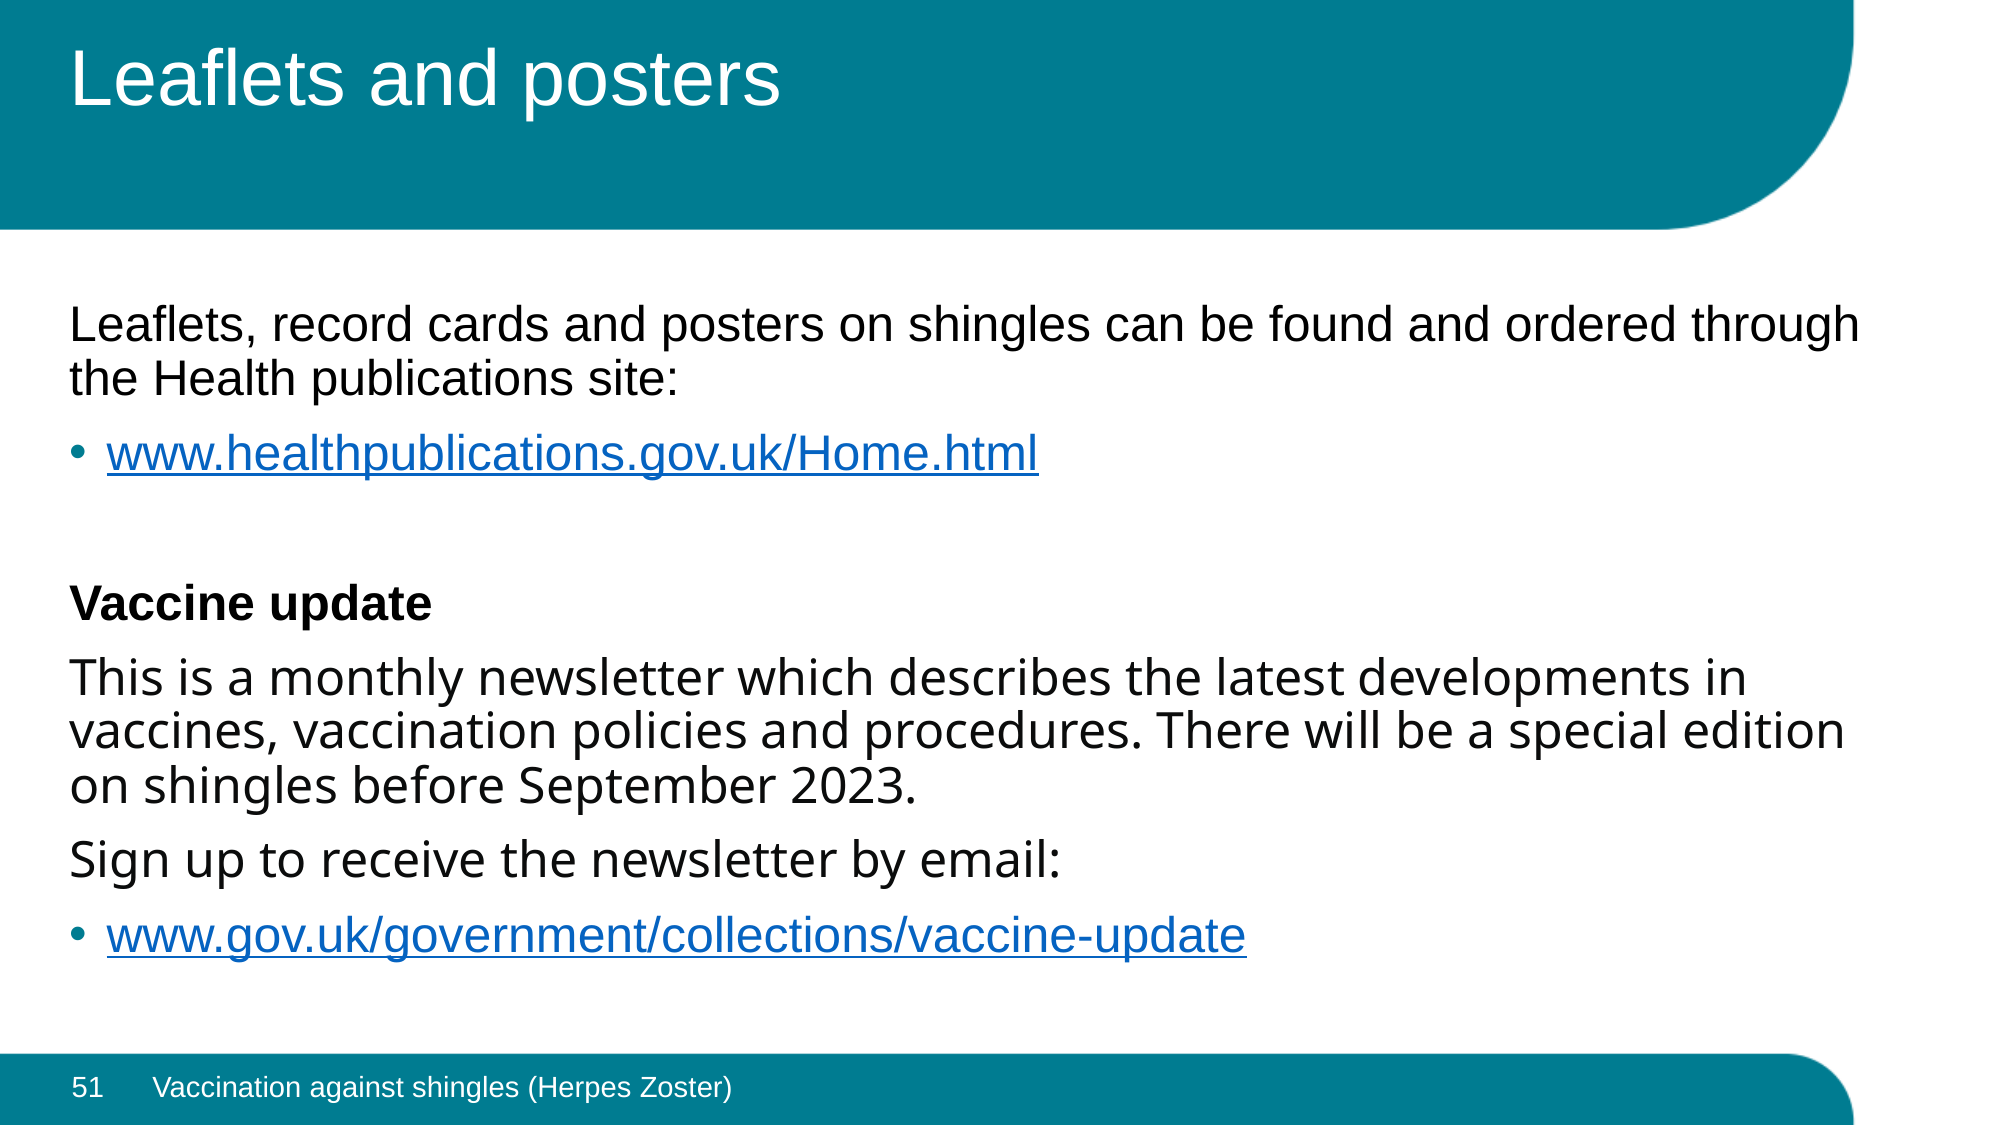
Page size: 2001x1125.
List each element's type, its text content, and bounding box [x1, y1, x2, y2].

title Leaflets and posters [54, 29, 1780, 189]
footer Vaccination against shingles (Herpes Zoster) [137, 1056, 1780, 1116]
list Leaflets, record cards and posters on shingles can be found and ordered through the Health publications site: www.healthpublications.gov.uk/Home.html Vaccine update This is a monthly newsletter which describes the latest developments in vaccines, vaccination policies and procedures. There will be a special edition on shingles before September 2023. Sign up to receive the newsletter by email: www.gov.uk/government/collections/vaccine-update [54, 291, 1879, 1005]
slide_number 51 [21, 1056, 120, 1117]
